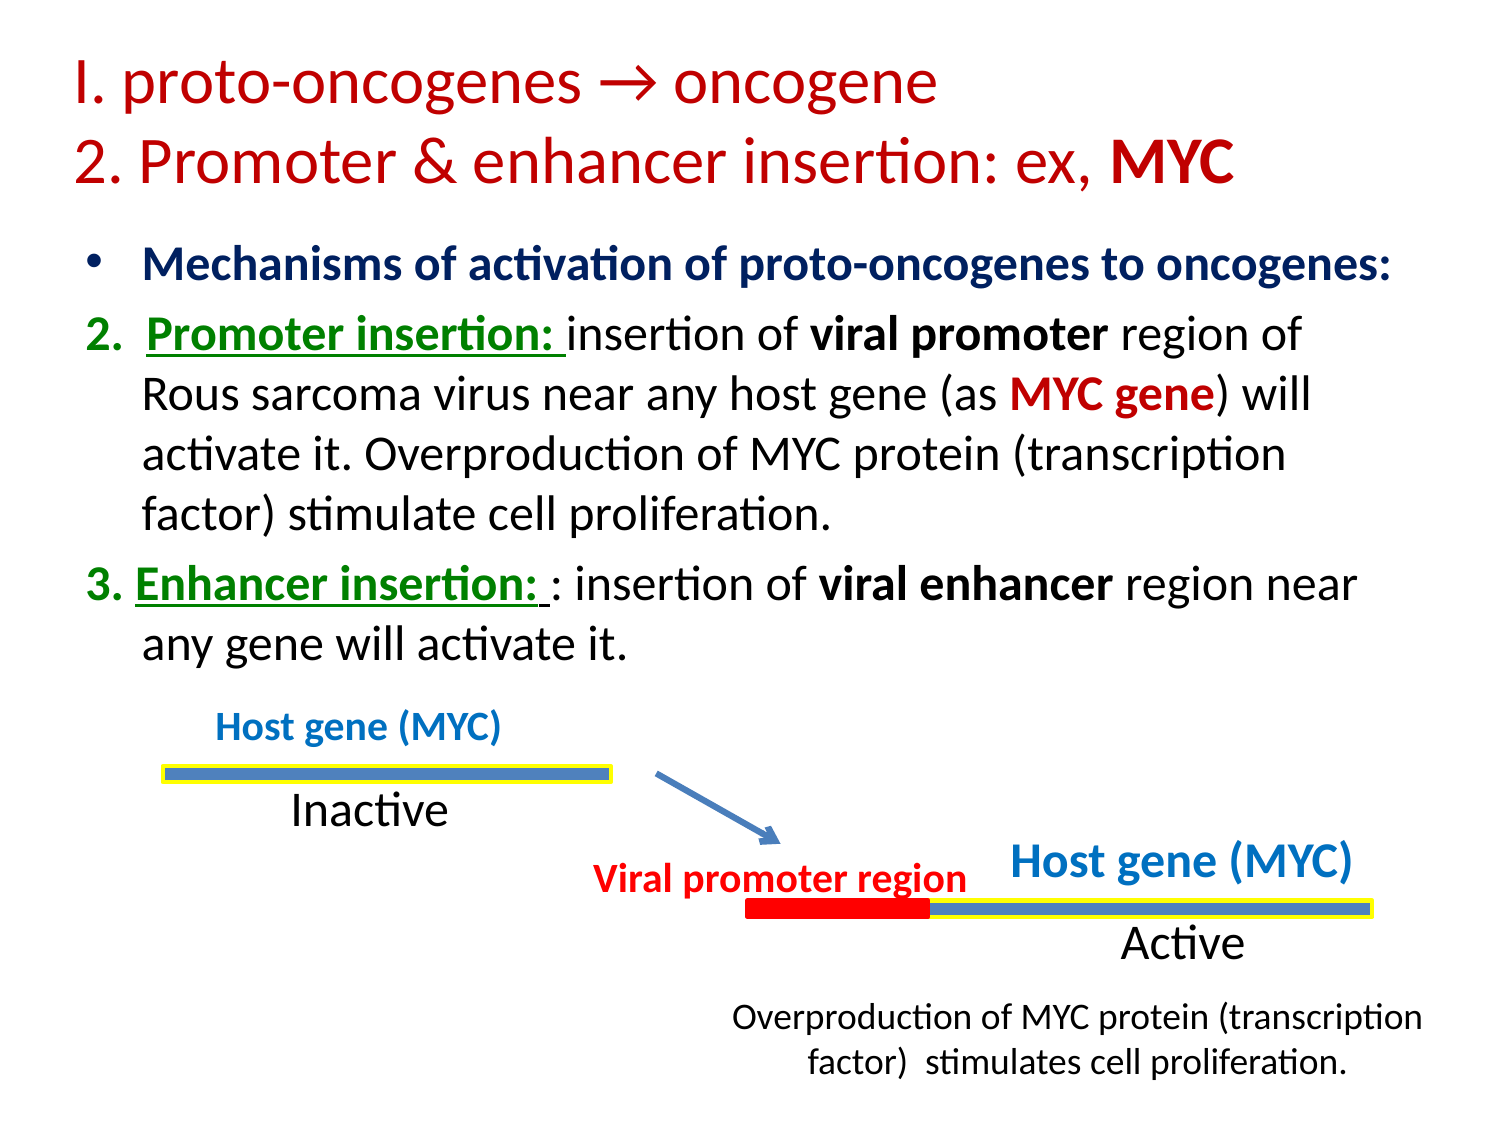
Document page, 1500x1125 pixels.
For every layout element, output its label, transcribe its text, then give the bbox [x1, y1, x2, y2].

title I. proto-oncogenes → oncogene 2. Promoter & enhancer insertion: ex, MYC [58, 23, 1409, 211]
list Mechanisms of activation of proto-oncogenes to oncogenes: 2. Promoter insertion: insertion of viral promoter region of Rous sarcoma virus near any host gene (as MYC gene) will activate it. Overproduction of MYC protein (transcription factor) stimulate cell proliferation. 3. Enhancer insertion: : insertion of viral enhancer region near any gene will activate it. [70, 222, 1421, 966]
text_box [81, 691, 1454, 1091]
